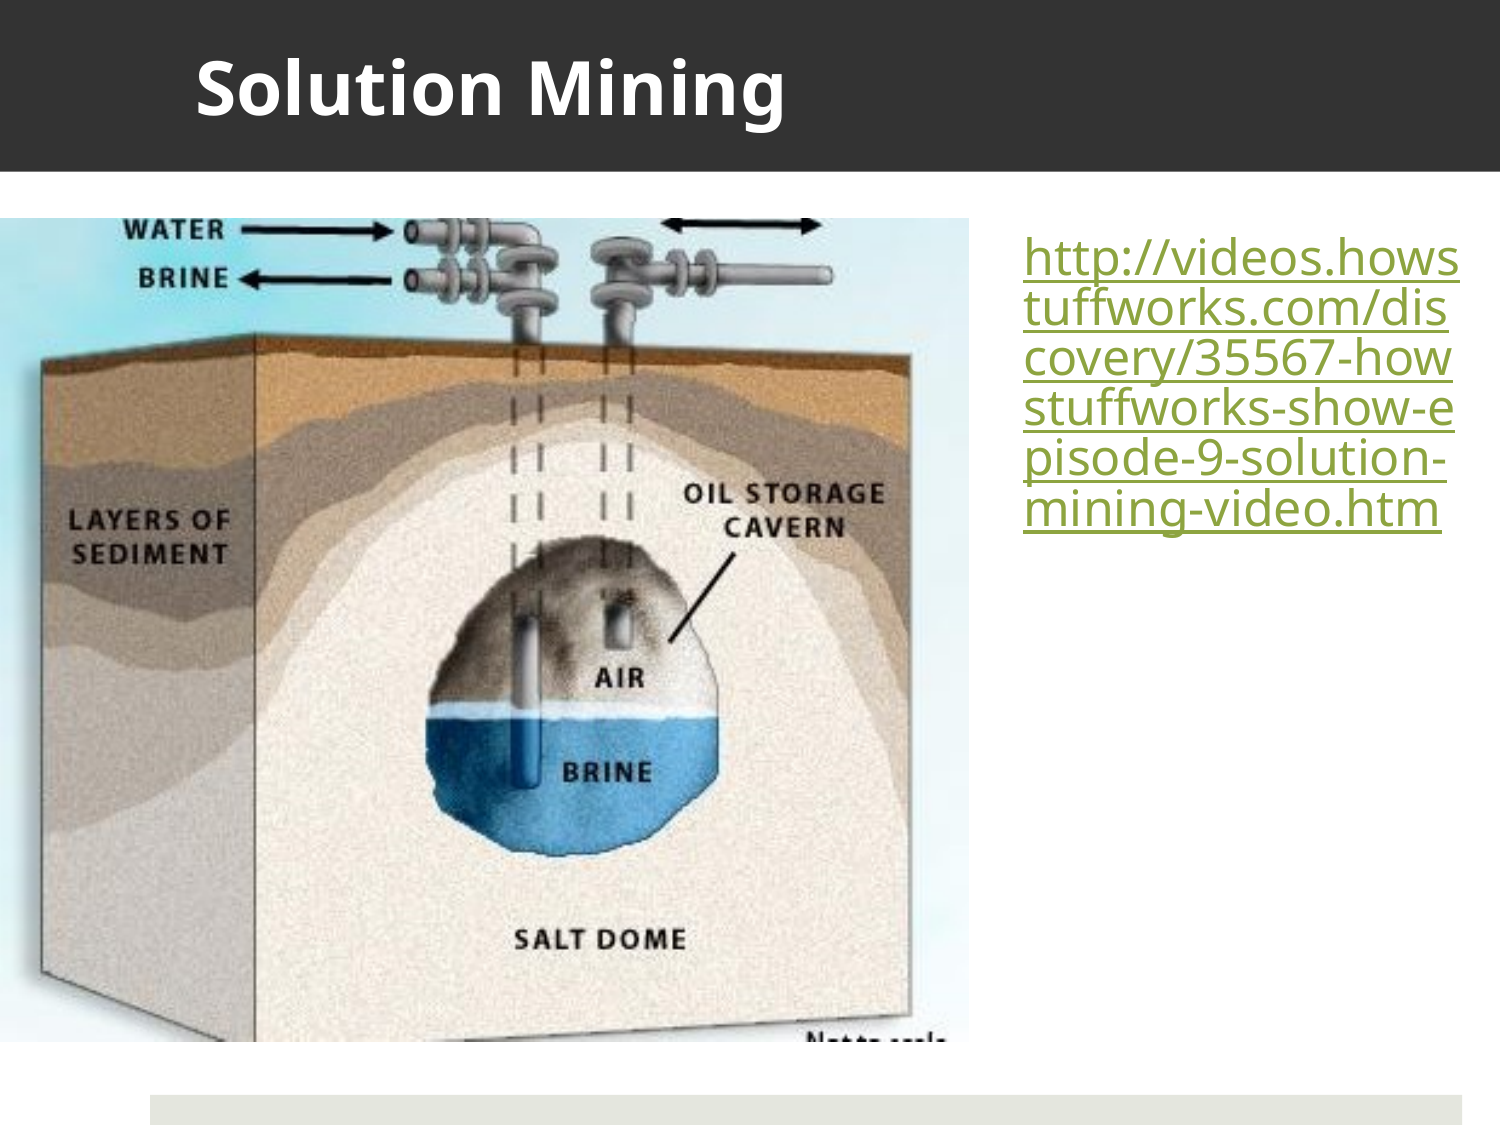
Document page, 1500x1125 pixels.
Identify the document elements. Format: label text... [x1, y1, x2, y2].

text_box http://videos.howstuffworks.com/discovery/35567-howstuffworks-show-episode-9-solution-mining-video.htm [1008, 218, 1479, 407]
picture [0, 217, 970, 1043]
title Solution Mining [0, 0, 1500, 172]
